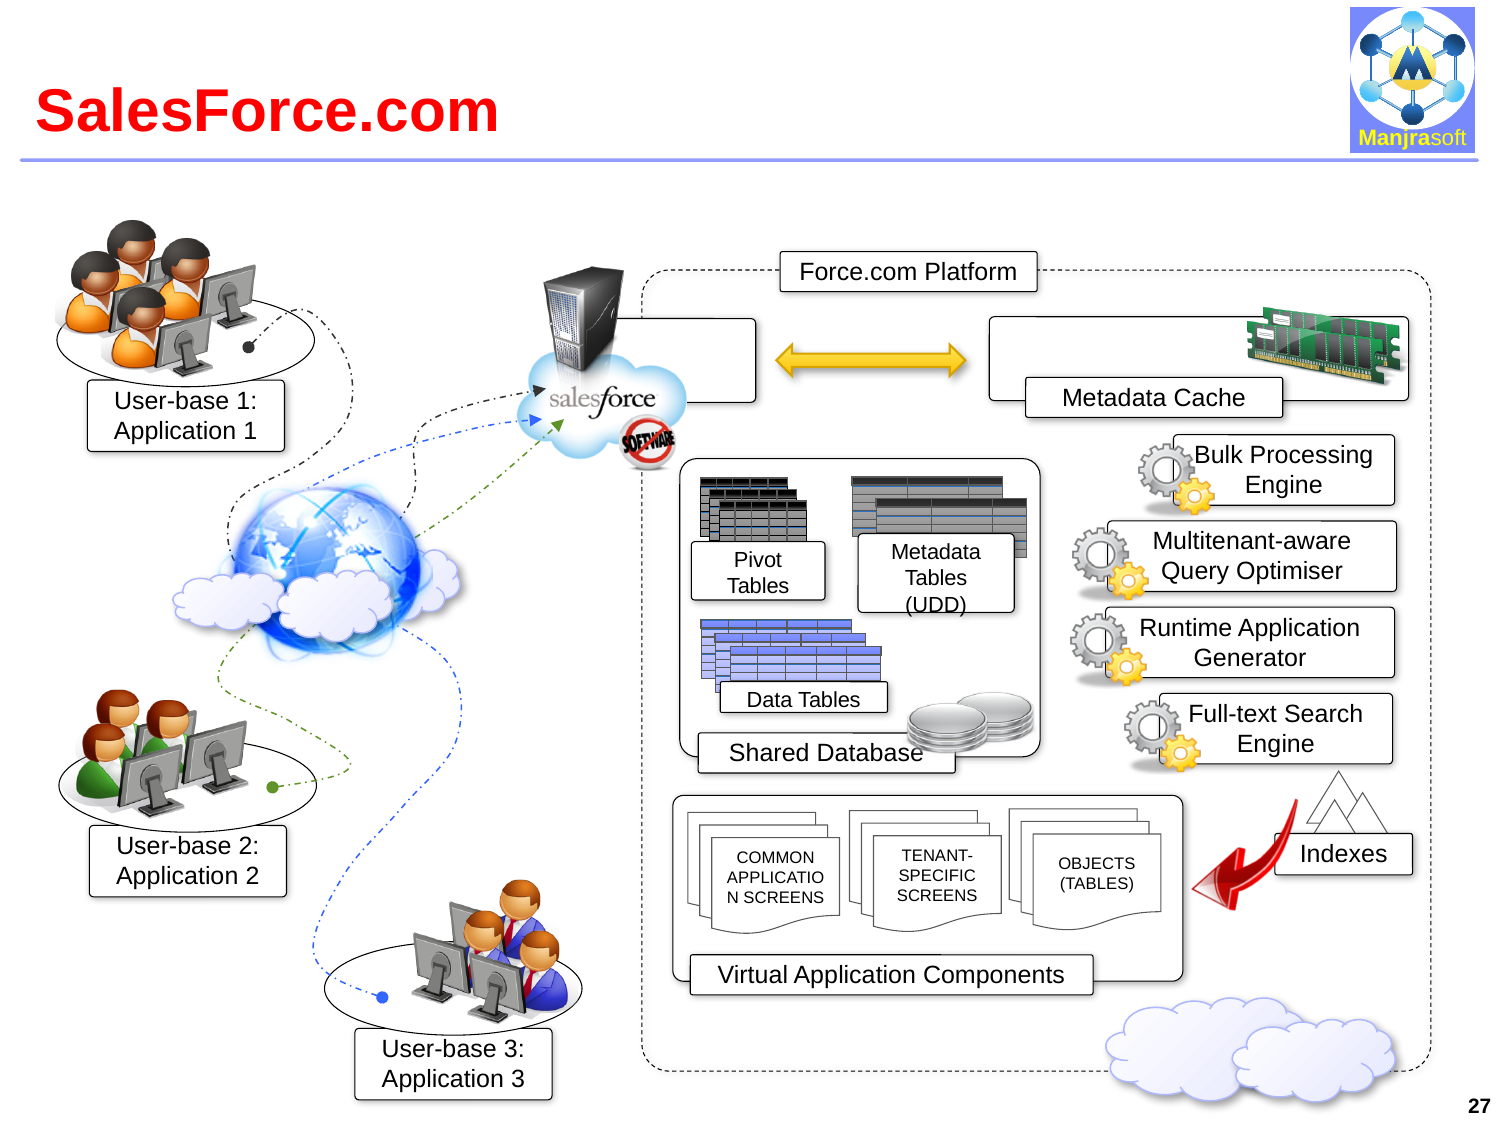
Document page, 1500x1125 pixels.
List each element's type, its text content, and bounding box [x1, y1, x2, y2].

slide_number 27 [1463, 1093, 1500, 1120]
title SalesForce.com [26, 0, 1479, 145]
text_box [24, 199, 1463, 1125]
